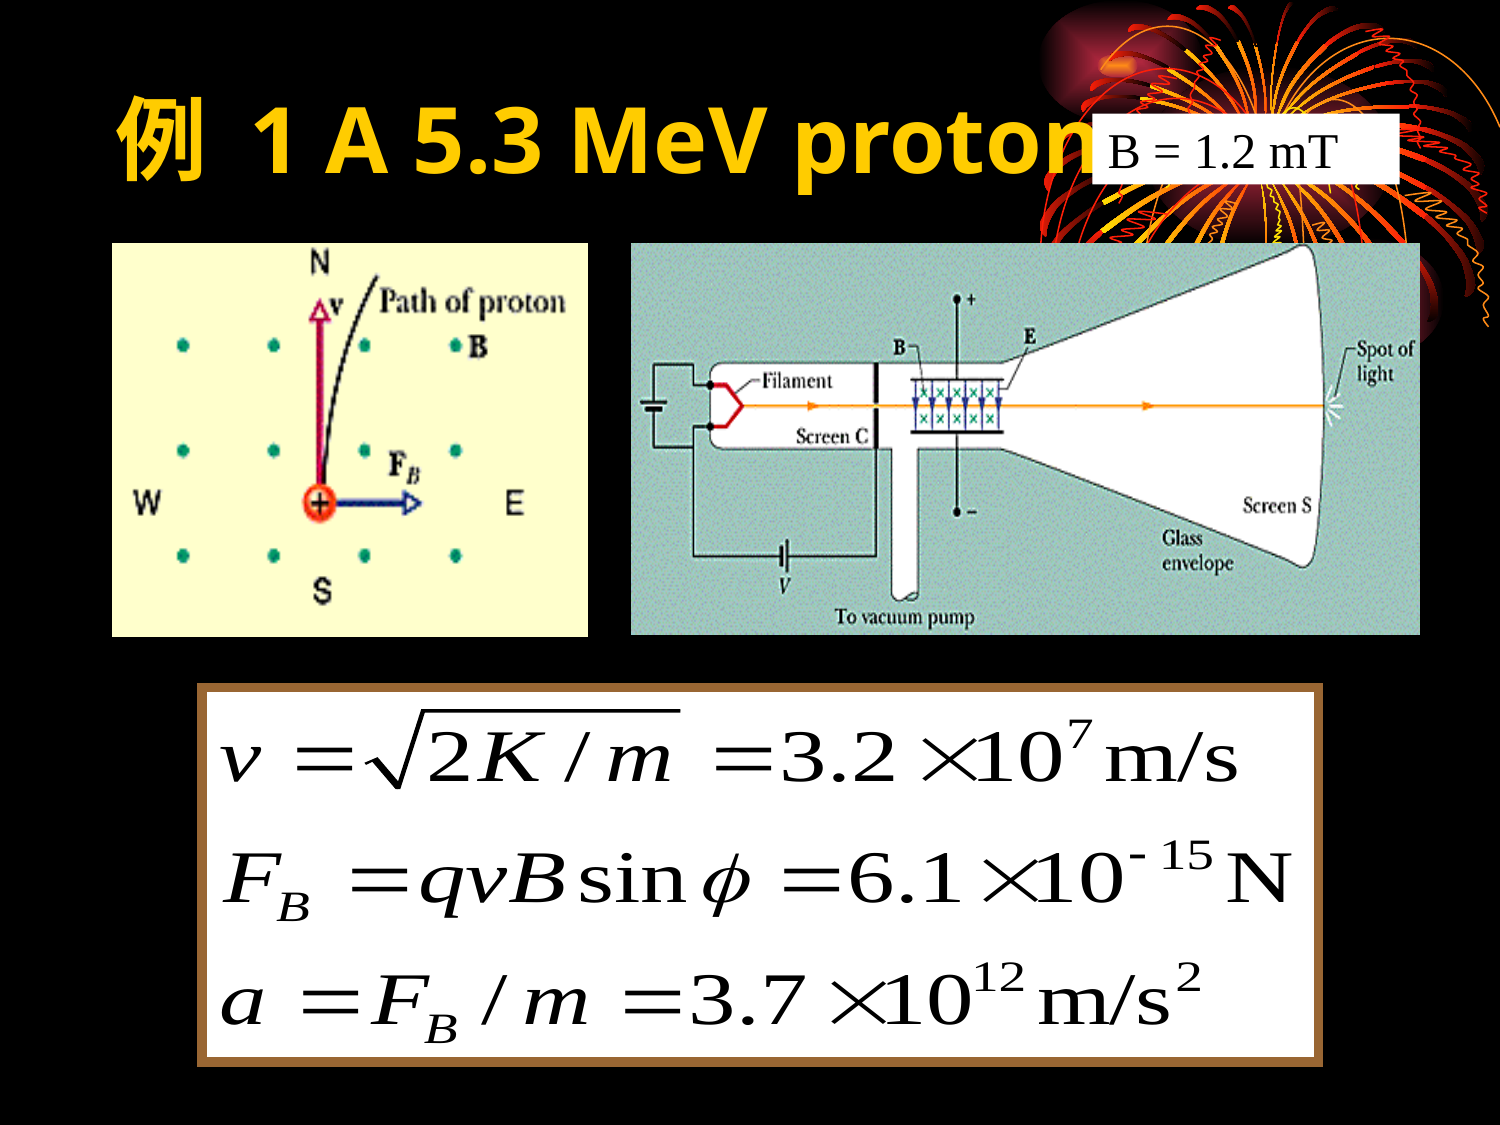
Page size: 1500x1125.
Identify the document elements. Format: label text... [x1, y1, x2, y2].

picture [631, 243, 1420, 636]
text_box B = 1.2 mT [1092, 113, 1400, 185]
title 例 1 A 5.3 MeV proton [100, 54, 1376, 221]
picture [111, 243, 588, 637]
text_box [206, 692, 1314, 1058]
